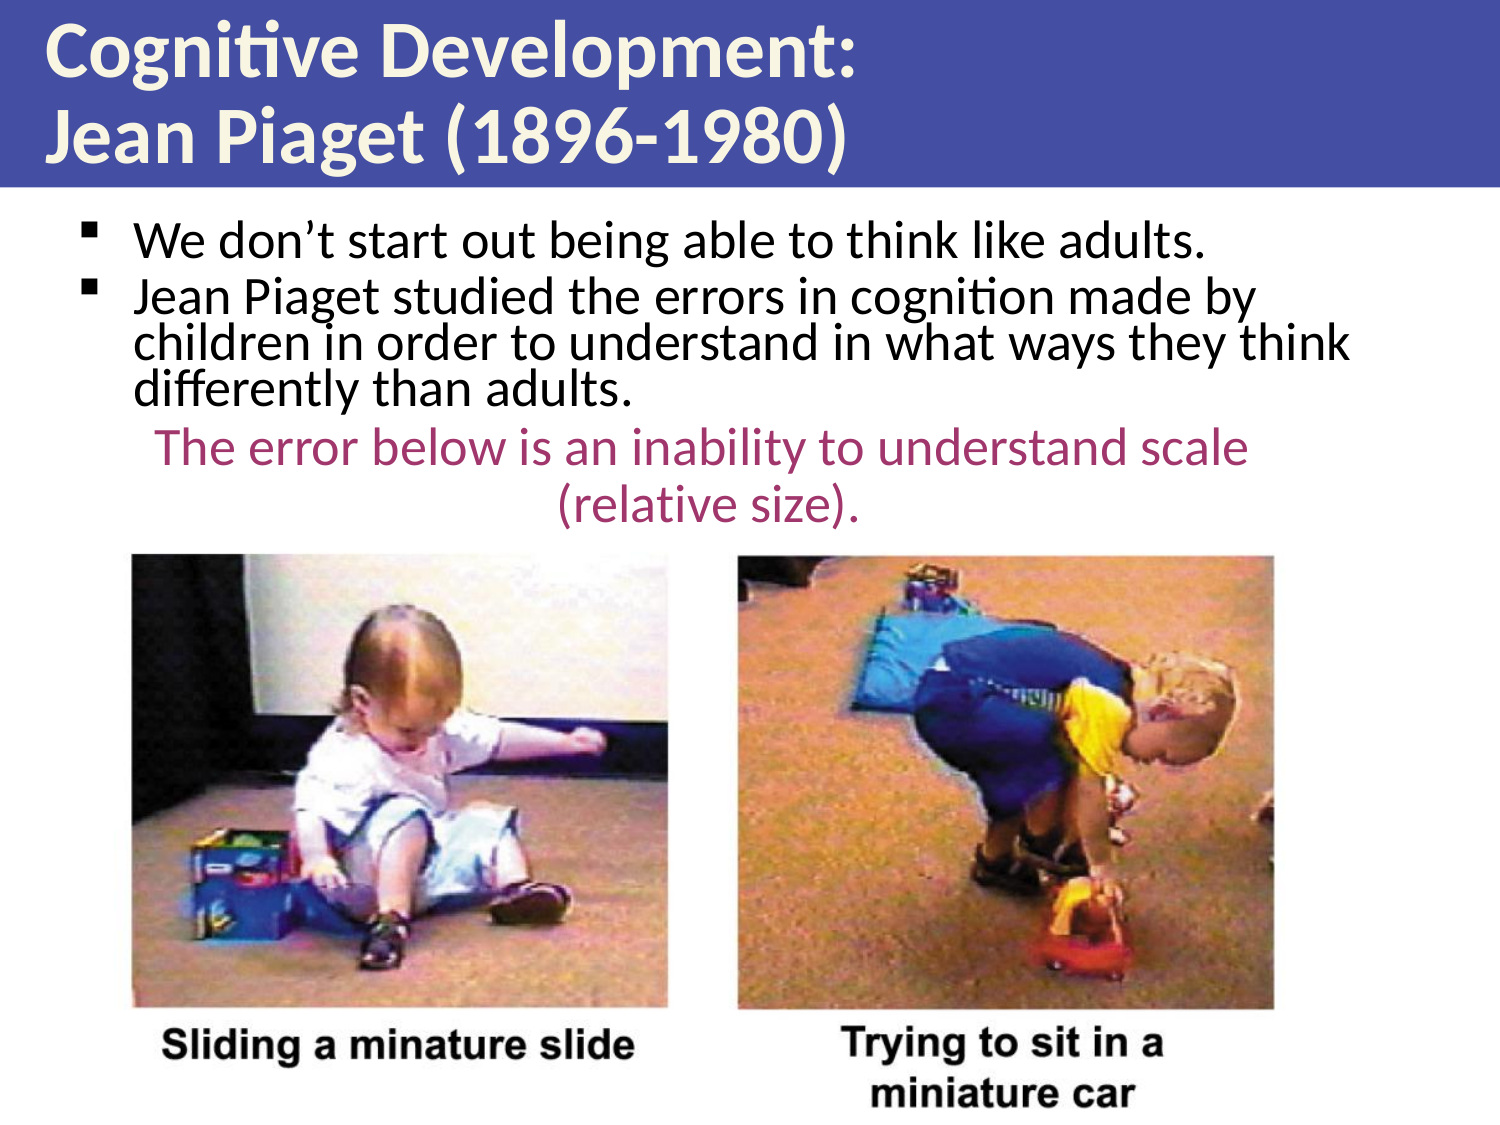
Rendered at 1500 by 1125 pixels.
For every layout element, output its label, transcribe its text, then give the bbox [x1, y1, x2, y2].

title Cognitive Development: Jean Piaget (1896-1980) [0, 0, 1500, 188]
text_box The error below is an inability to understand scale (relative size). [45, 423, 1362, 541]
list We don’t start out being able to think like adults. Jean Piaget studied the errors in cognition made by children in order to understand in what ways they think differently than adults. [61, 215, 1413, 869]
picture [114, 533, 1293, 1125]
